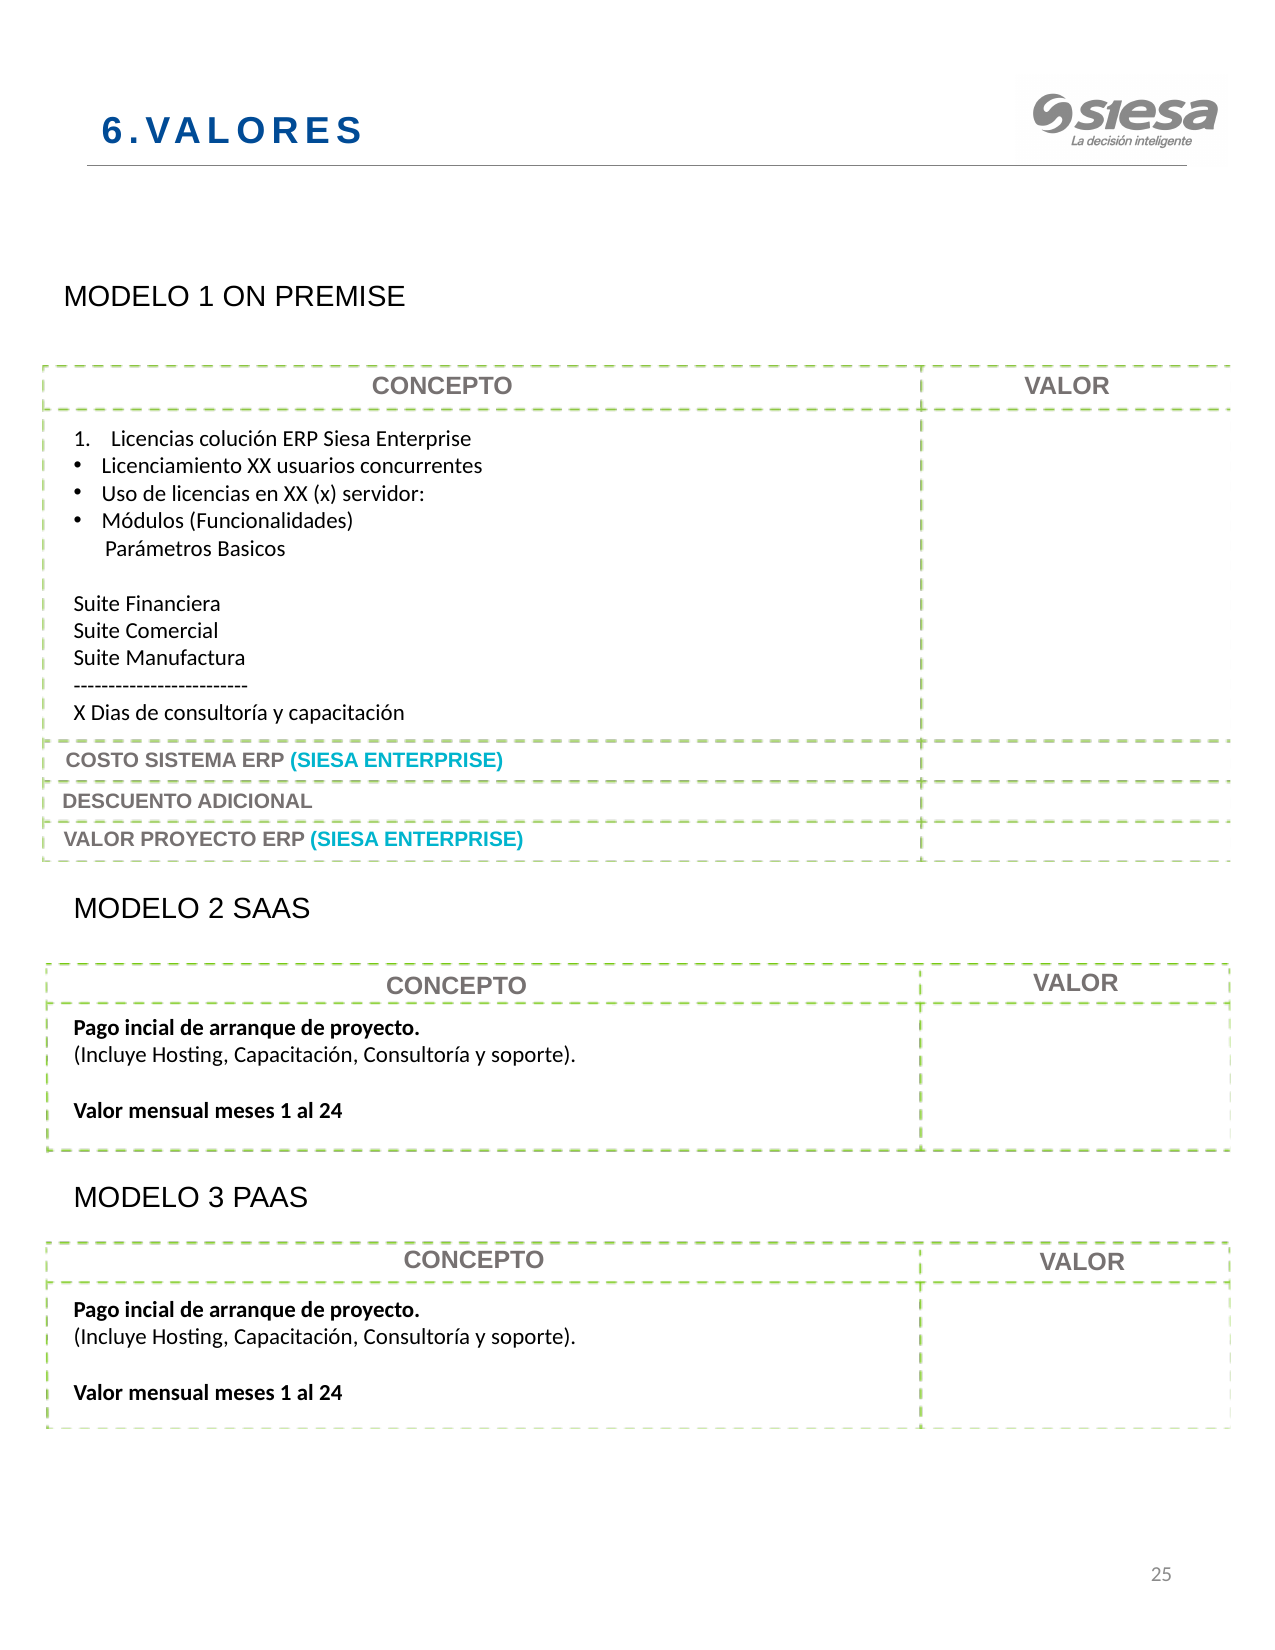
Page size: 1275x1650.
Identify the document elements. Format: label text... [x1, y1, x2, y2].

slide_number 25 [900, 1529, 1188, 1618]
picture [45, 963, 1231, 1429]
text_box VALOR [1018, 958, 1143, 963]
text_box MODELO 2 SAAS [58, 882, 470, 933]
text_box VALOR [1009, 361, 1134, 365]
picture [42, 365, 1231, 862]
picture [1015, 74, 1228, 167]
text_box MODELO 1 ON PREMISE [48, 270, 460, 320]
text_box 6.VALORES [86, 98, 1015, 159]
